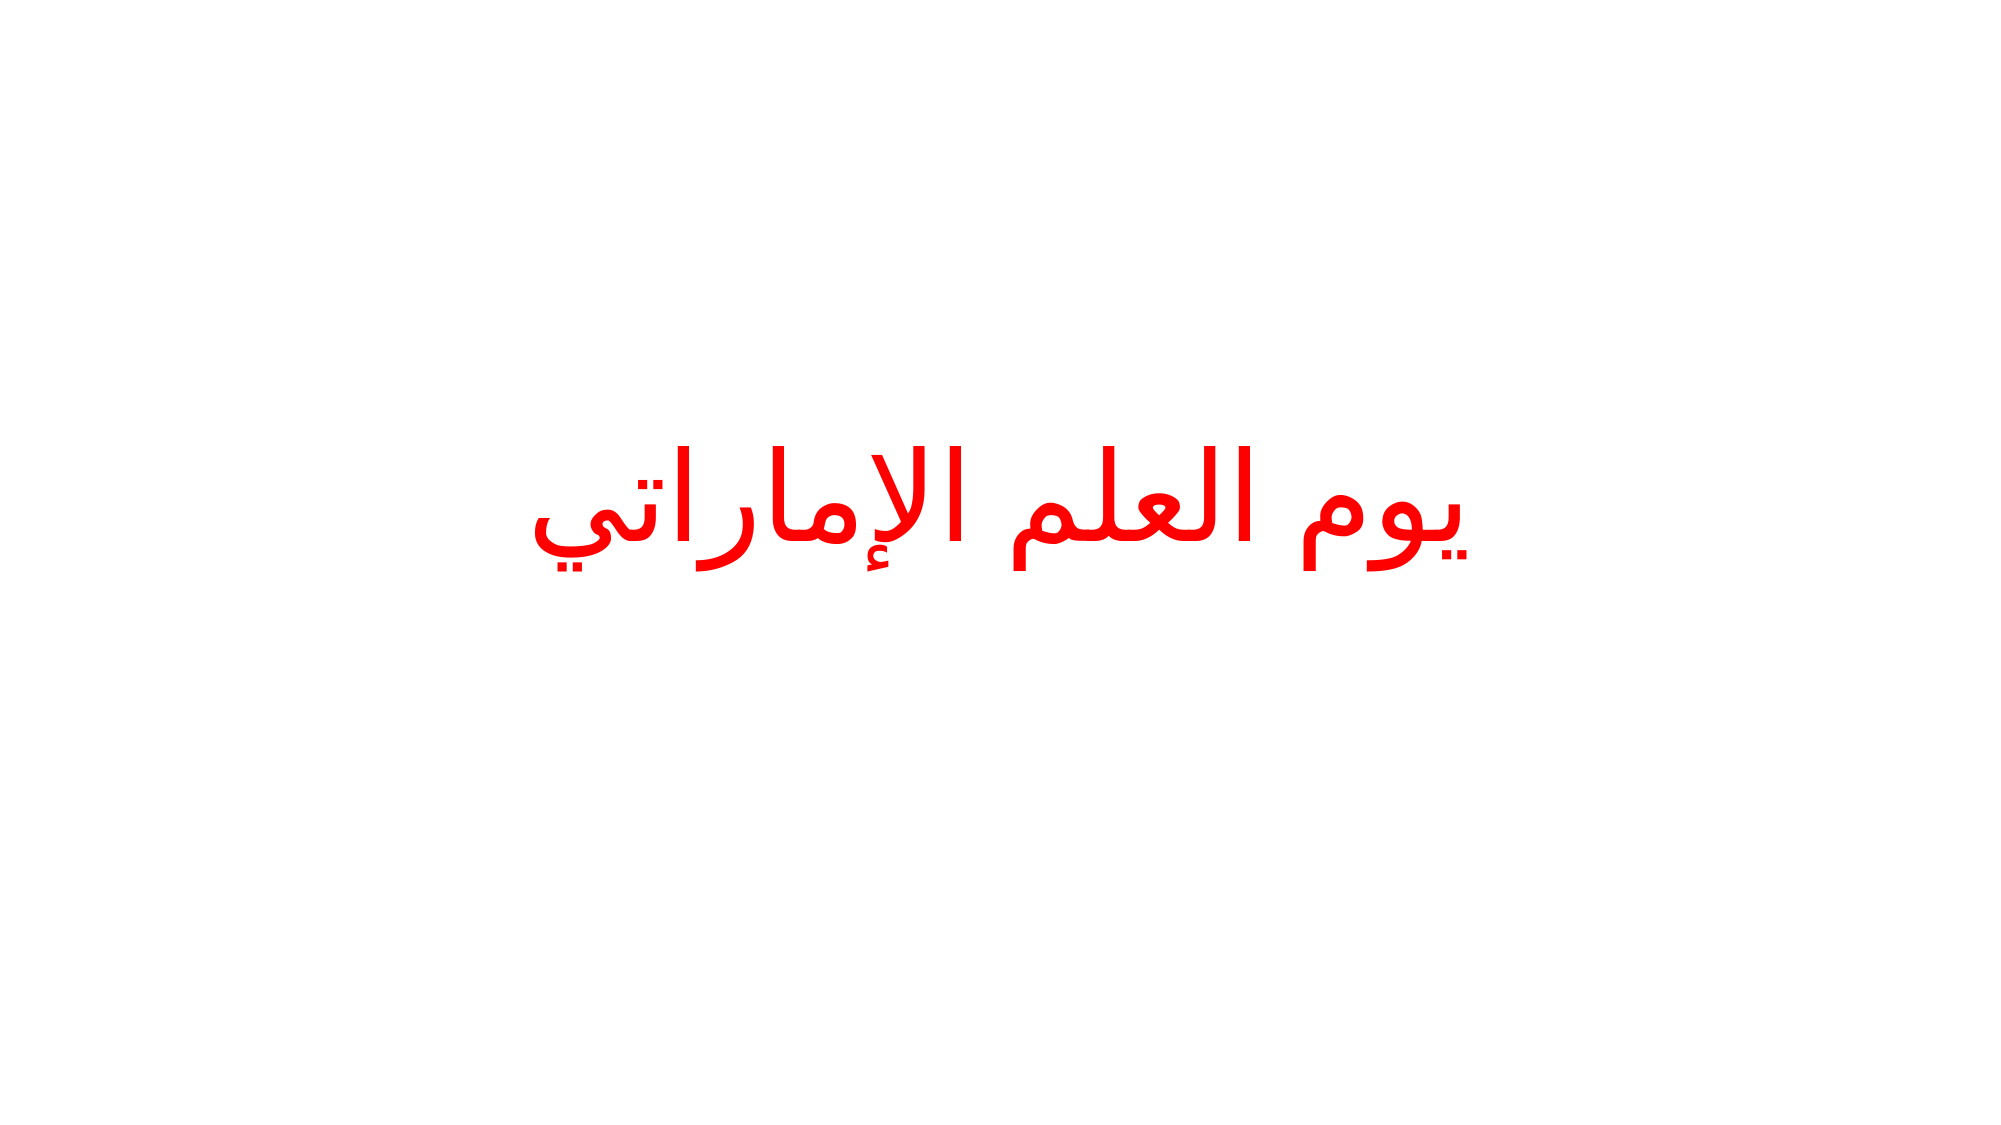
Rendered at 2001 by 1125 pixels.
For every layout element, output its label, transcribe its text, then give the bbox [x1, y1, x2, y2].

title يوم العلم الإماراتي [249, 184, 1750, 576]
